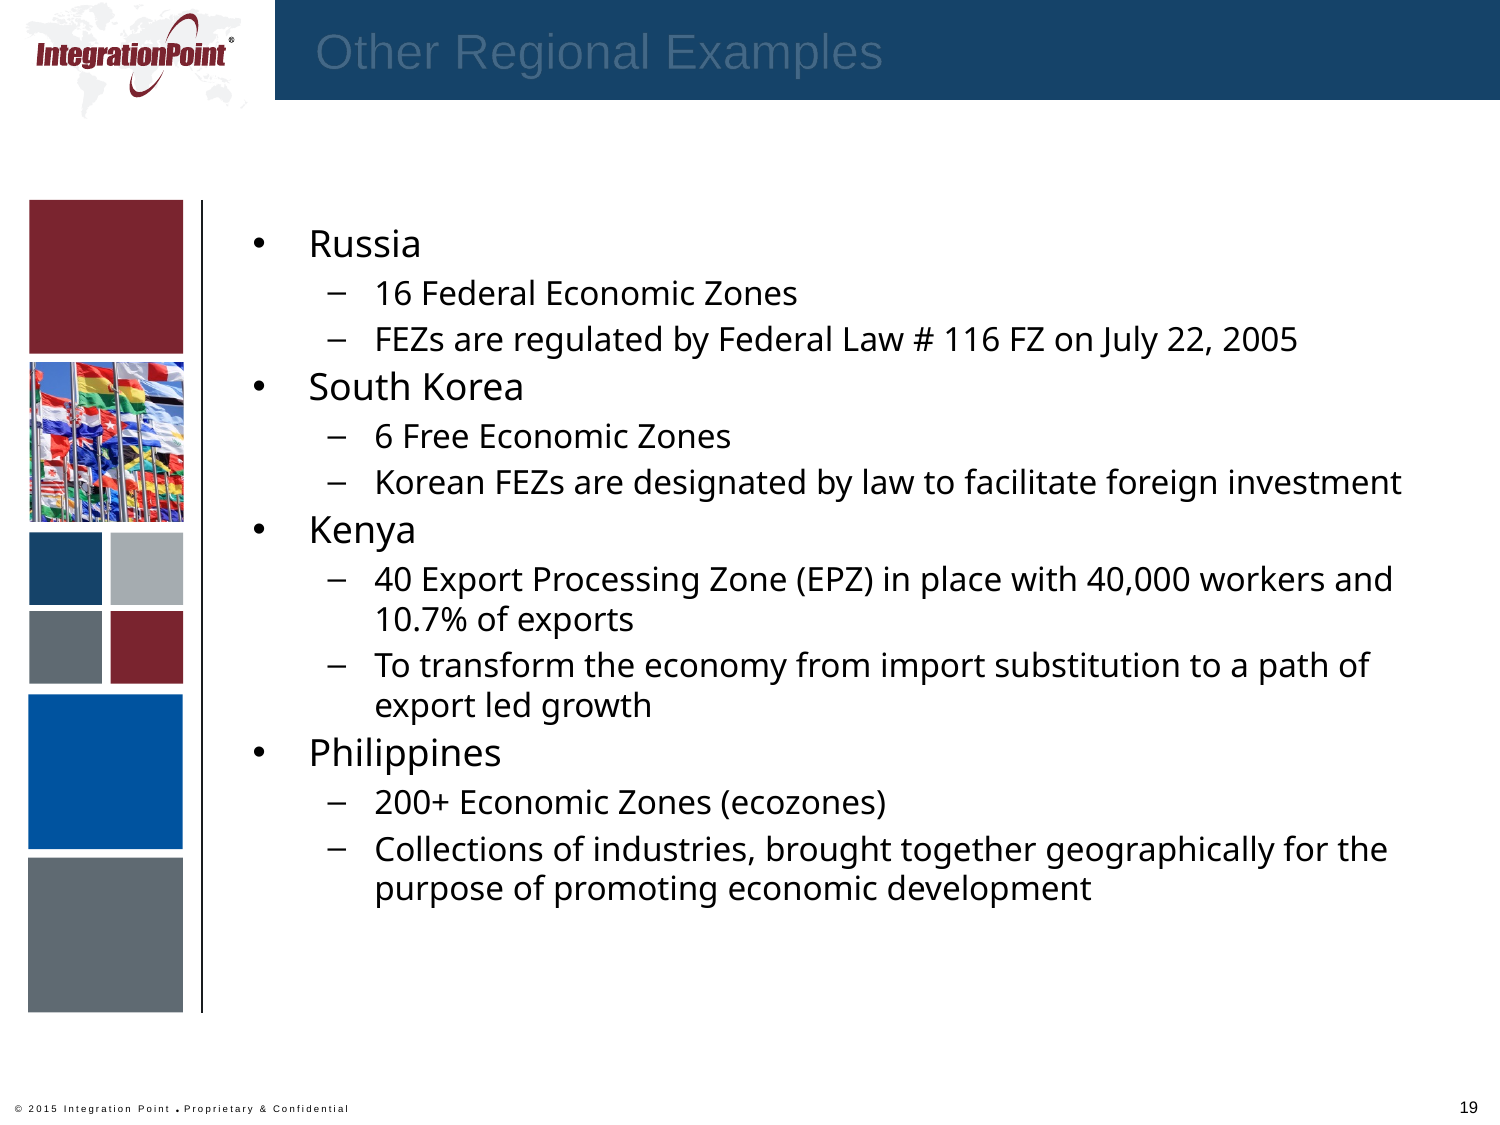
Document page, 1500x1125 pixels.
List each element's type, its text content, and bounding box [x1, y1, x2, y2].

text_box Russia 16 Federal Economic Zones FEZs are regulated by Federal Law # 116 FZ on July 22, 2005 South Korea 6 Free Economic Zones Korean FEZs are designated by law to facilitate foreign investment Kenya 40 Export Processing Zone (EPZ) in place with 40,000 workers and 10.7% of exports To transform the economy from import substitution to a path of export led growth Philippines 200+ Economic Zones (ecozones) Collections of industries, brought together geographically for the purpose of promoting economic development [237, 212, 1438, 888]
list Other Regional Examples [300, 11, 1475, 88]
picture [29, 361, 184, 522]
